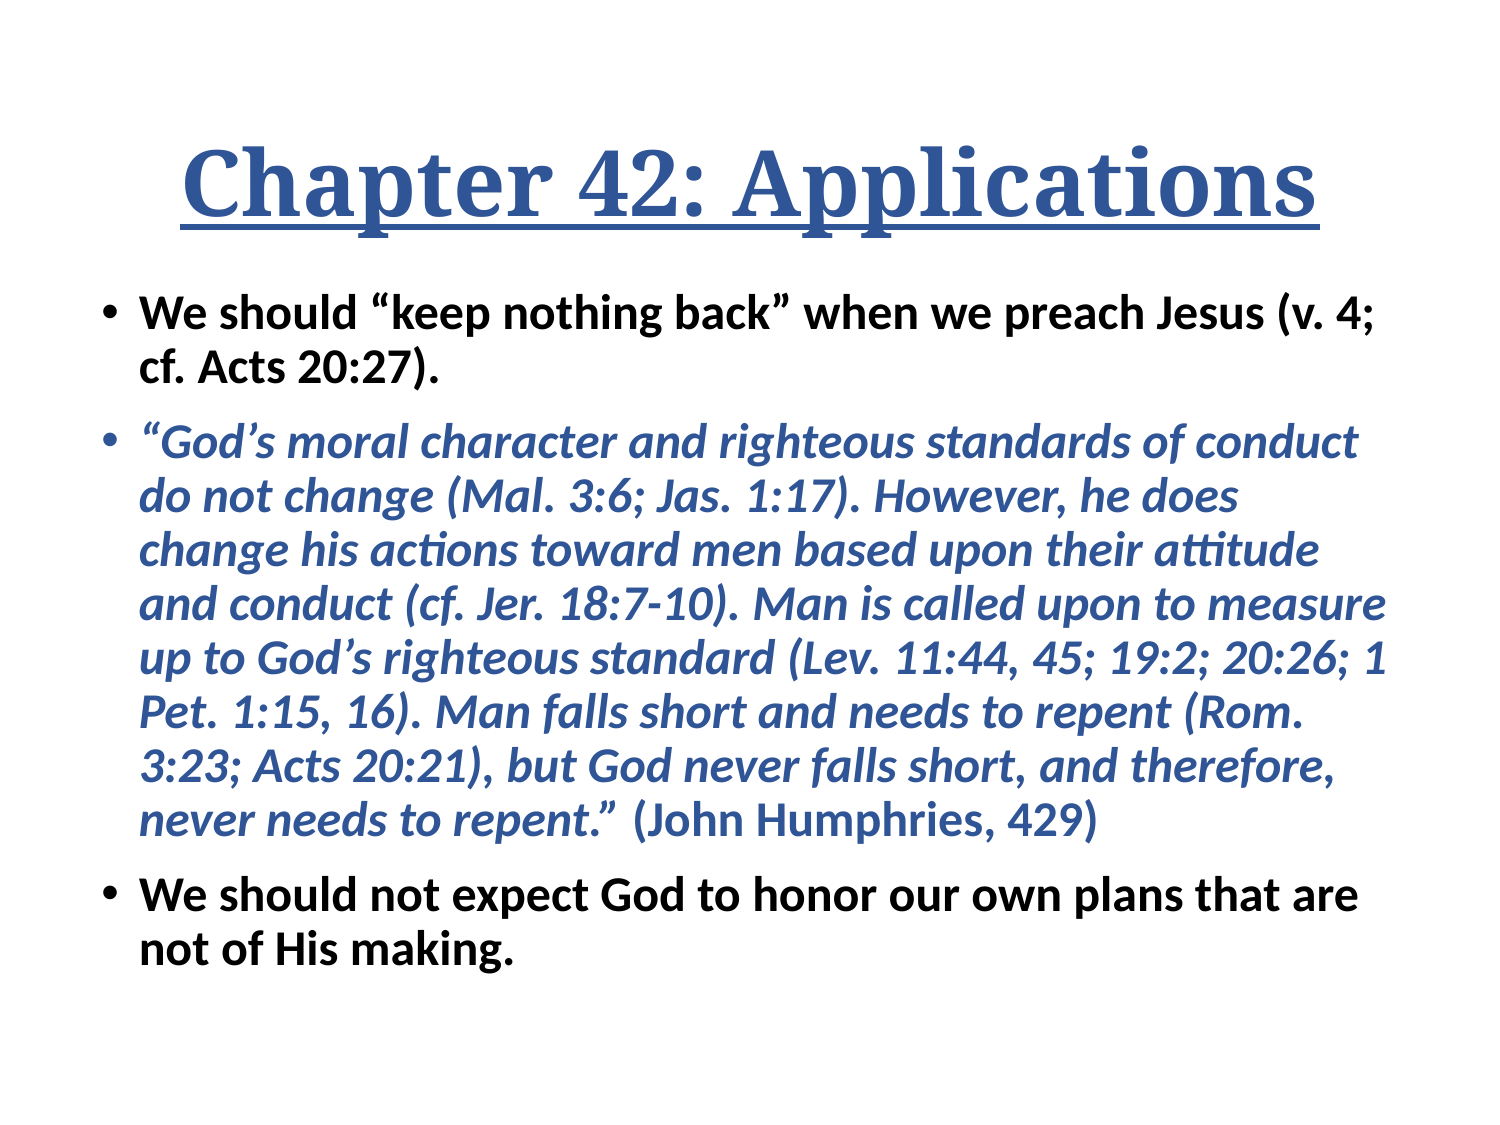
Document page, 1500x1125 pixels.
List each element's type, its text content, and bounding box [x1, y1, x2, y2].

list We should “keep nothing back” when we preach Jesus (v. 4; cf. Acts 20:27). “God’s moral character and righteous standards of conduct do not change (Mal. 3:6; Jas. 1:17). However, he does change his actions toward men based upon their attitude and conduct (cf. Jer. 18:7-10). Man is called upon to measure up to God’s righteous standard (Lev. 11:44, 45; 19:2; 20:26; 1 Pet. 1:15, 16). Man falls short and needs to repent (Rom. 3:23; Acts 20:21), but God never falls short, and therefore, never needs to repent.” (John Humphries, 429) We should not expect God to honor our own plans that are not of His making. [86, 279, 1412, 994]
title Chapter 42: Applications [103, 78, 1397, 279]
